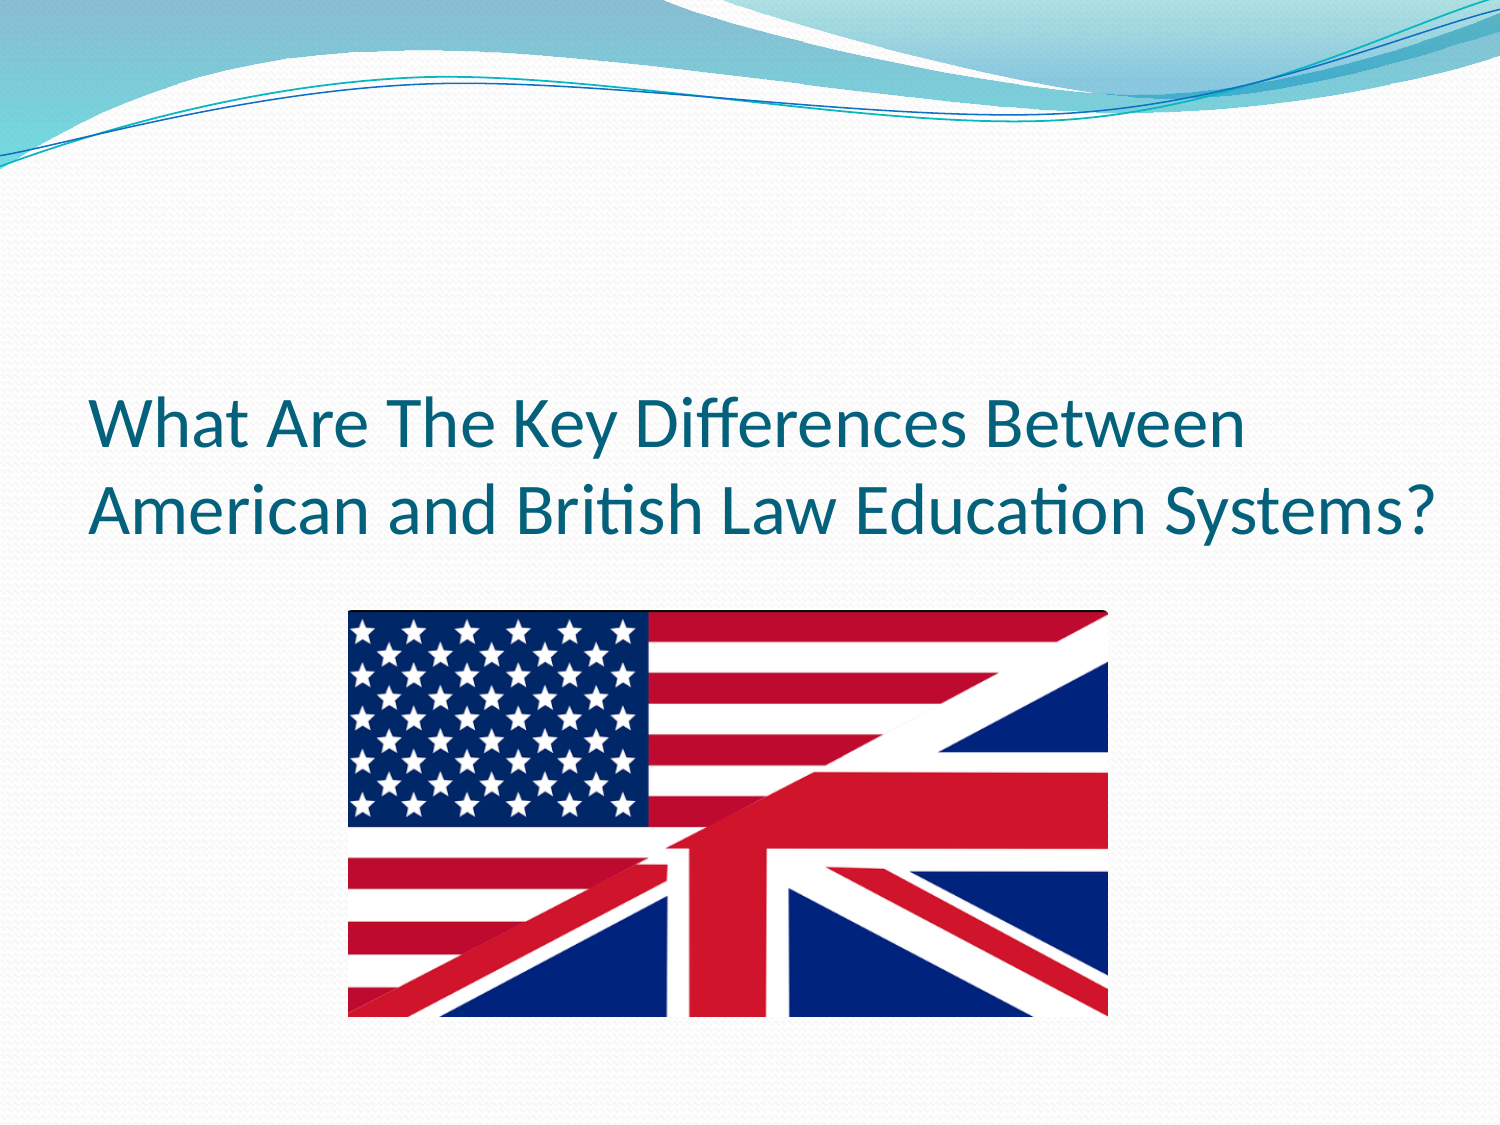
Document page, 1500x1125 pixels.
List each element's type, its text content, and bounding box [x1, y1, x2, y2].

title What Are The Key Differences Between American and British Law Education Systems? [88, 361, 1439, 550]
picture [348, 609, 1109, 1017]
